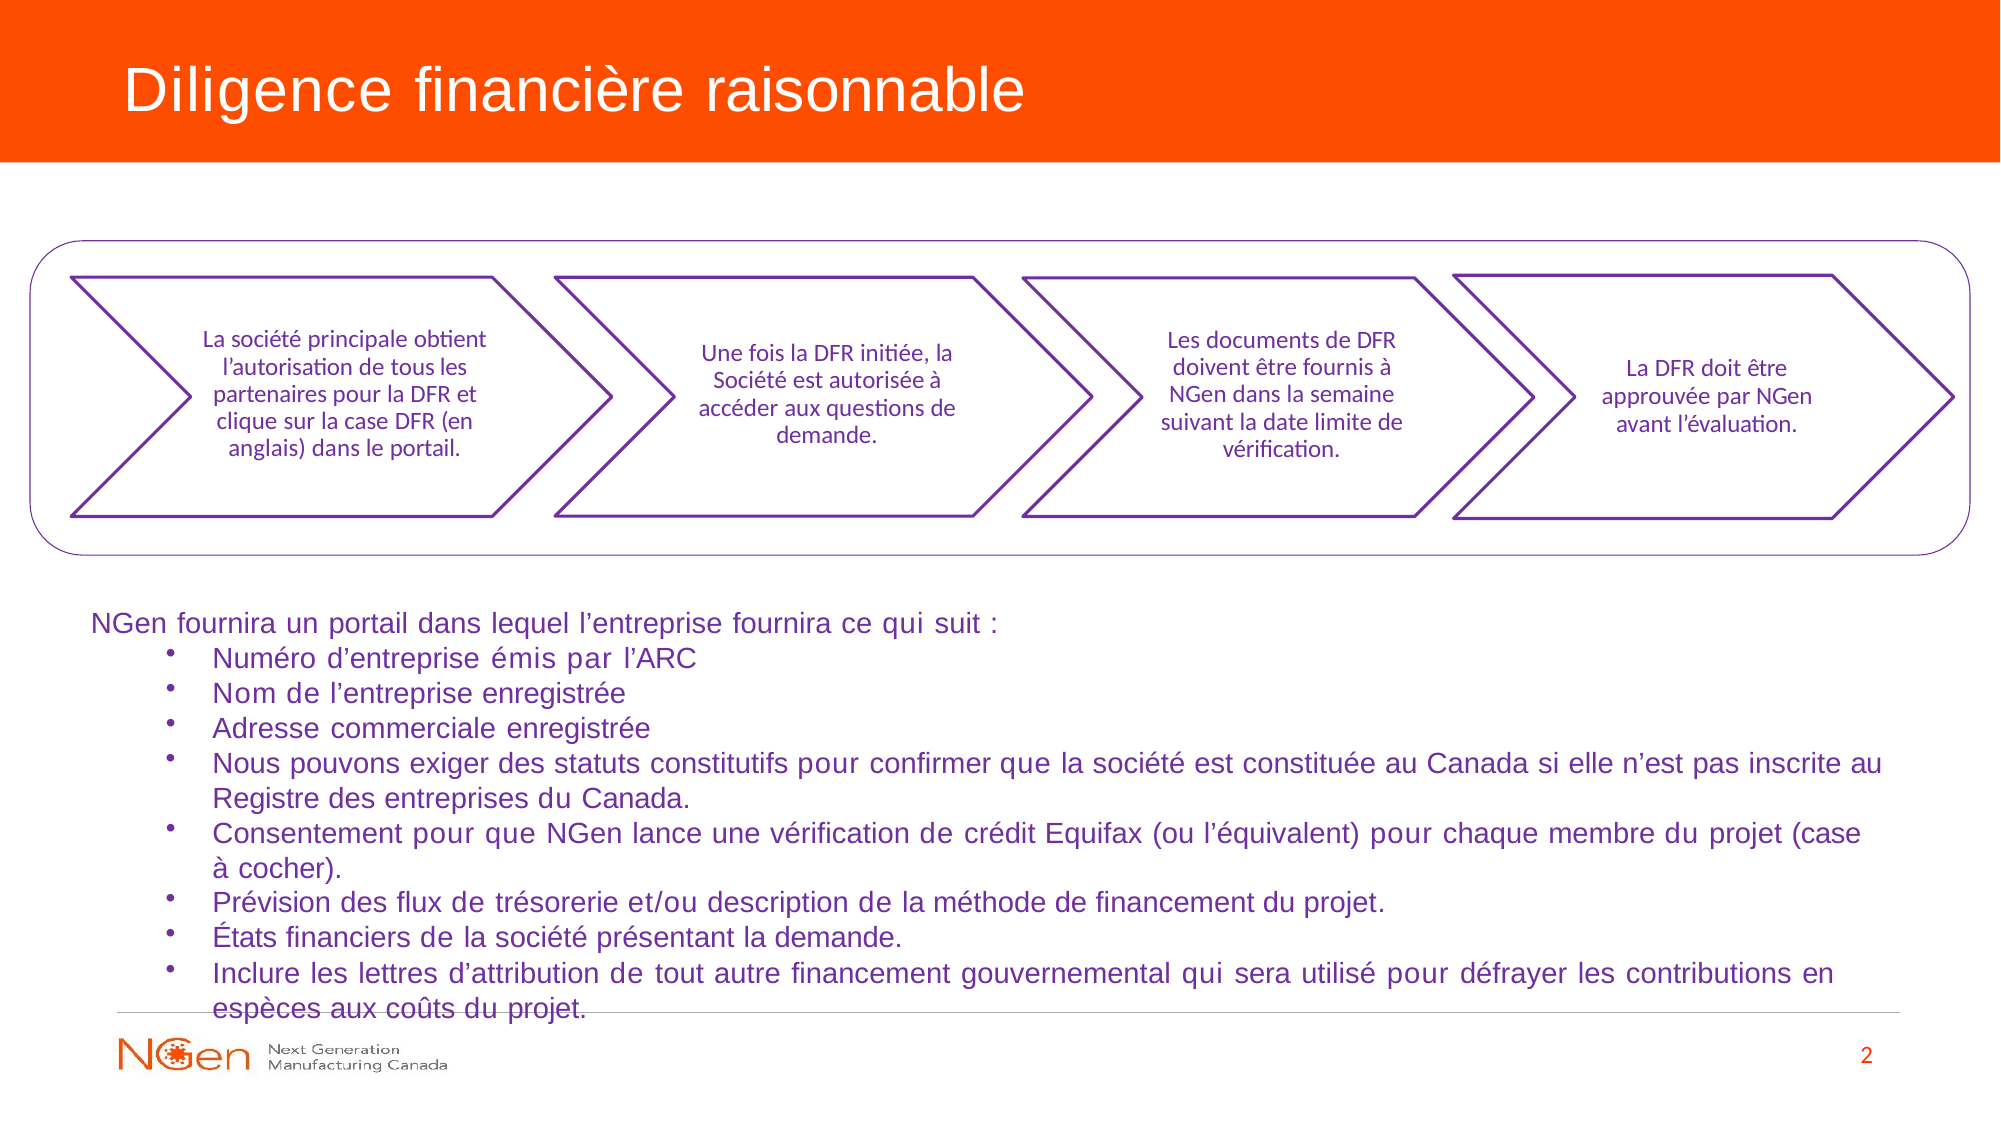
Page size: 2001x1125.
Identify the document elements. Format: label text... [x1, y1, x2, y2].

text_box [30, 240, 1971, 556]
slide_number 2 [1854, 1042, 1895, 1125]
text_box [1451, 273, 1956, 521]
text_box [553, 275, 1020, 519]
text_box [1021, 276, 1447, 519]
title Diligence financière raisonnable [121, 47, 1904, 238]
text_box NGen fournira un portail dans lequel l’entreprise fournira ce qui suit : Numéro d’entreprise émis par l’ARC Nom de l’entreprise enregistrée Adresse commerciale enregistrée Nous pouvons exiger des statuts constitutifs pour confirmer que la société est constituée au Canada si elle n’est pas inscrite au Registre des entreprises du Canada. Consentement pour que NGen lance une vérification de crédit Equifax (ou l’équivalent) pour chaque membre du projet (case à cocher). Prévision des flux de trésorerie et/ou description de la méthode de financement du projet. États financiers de la société présentant la demande. Inclure les lettres d’attribution de tout autre financement gouvernemental qui sera utilisé pour défrayer les contributions en espèces aux coûts du projet. [88, 602, 1933, 1025]
picture [113, 1034, 449, 1079]
